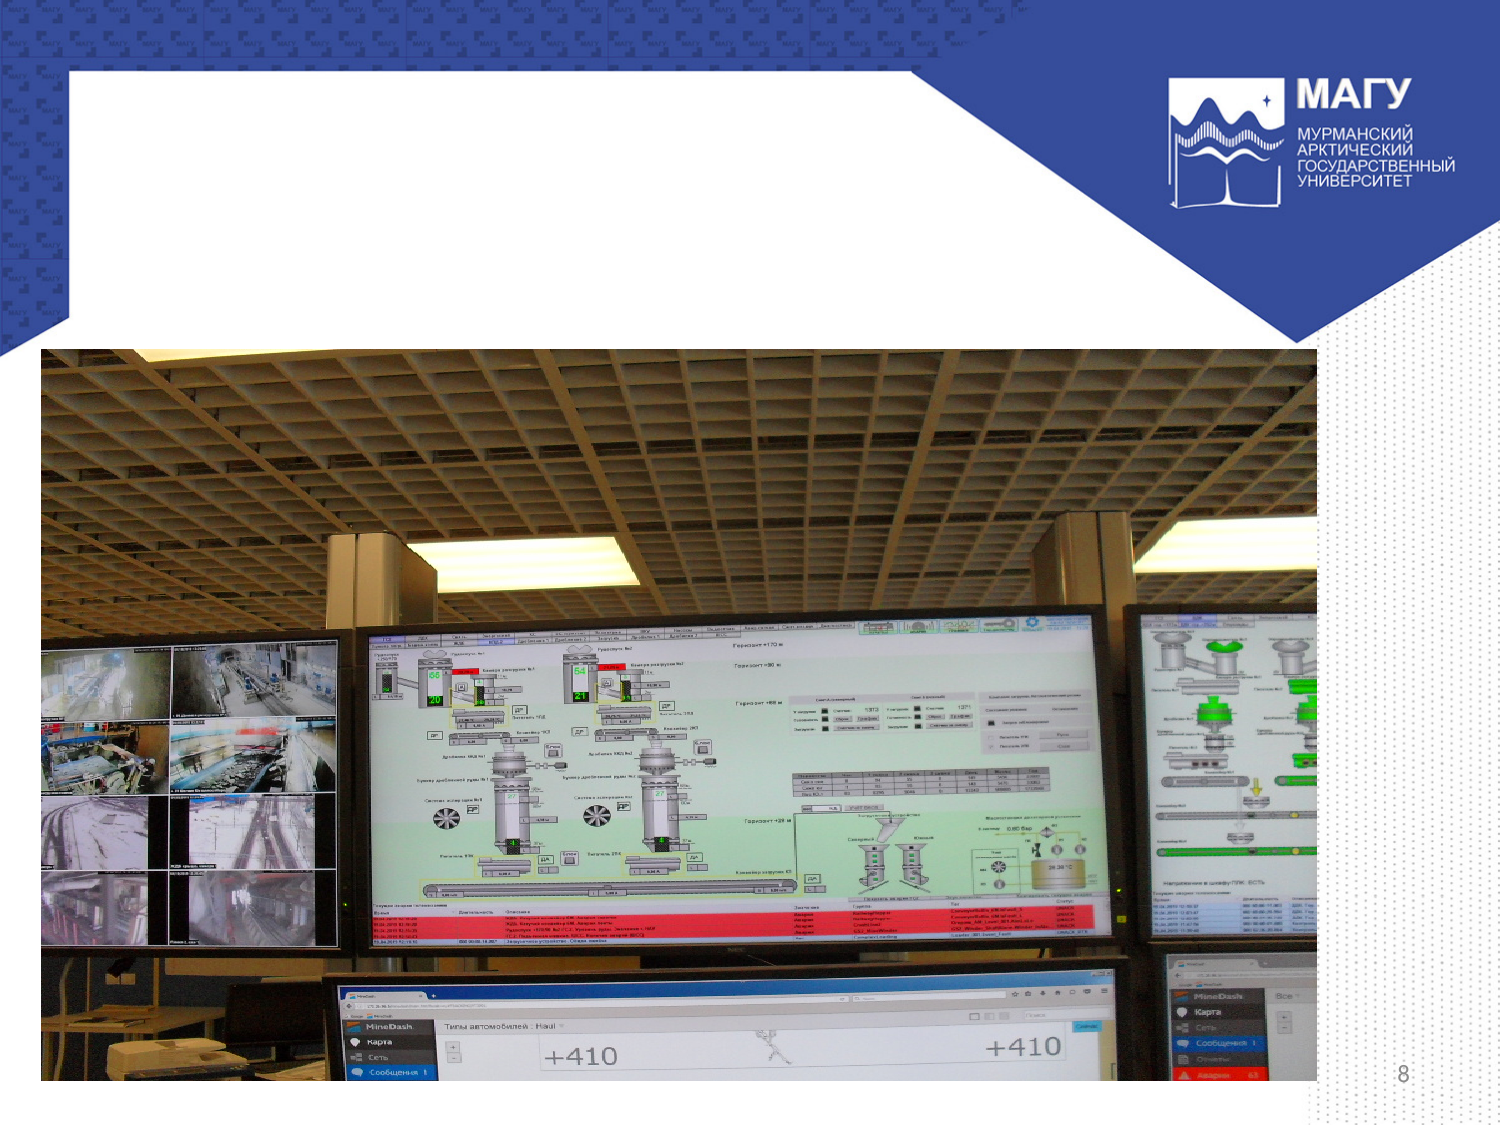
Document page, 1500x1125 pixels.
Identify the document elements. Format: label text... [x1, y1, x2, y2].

title Современная цифровизация горной промышленности КФ АО "Апатит" Благодаря цифровизации, за последние 5 лет «ФосАгро» увеличила производство минеральных удобрений в 1,5 раза – до 9 млн тонн, стала лидером в России по динамике производительности труда. [51, 113, 953, 122]
slide_number 8 [1074, 1042, 1425, 1103]
picture [0, 0, 1500, 1125]
